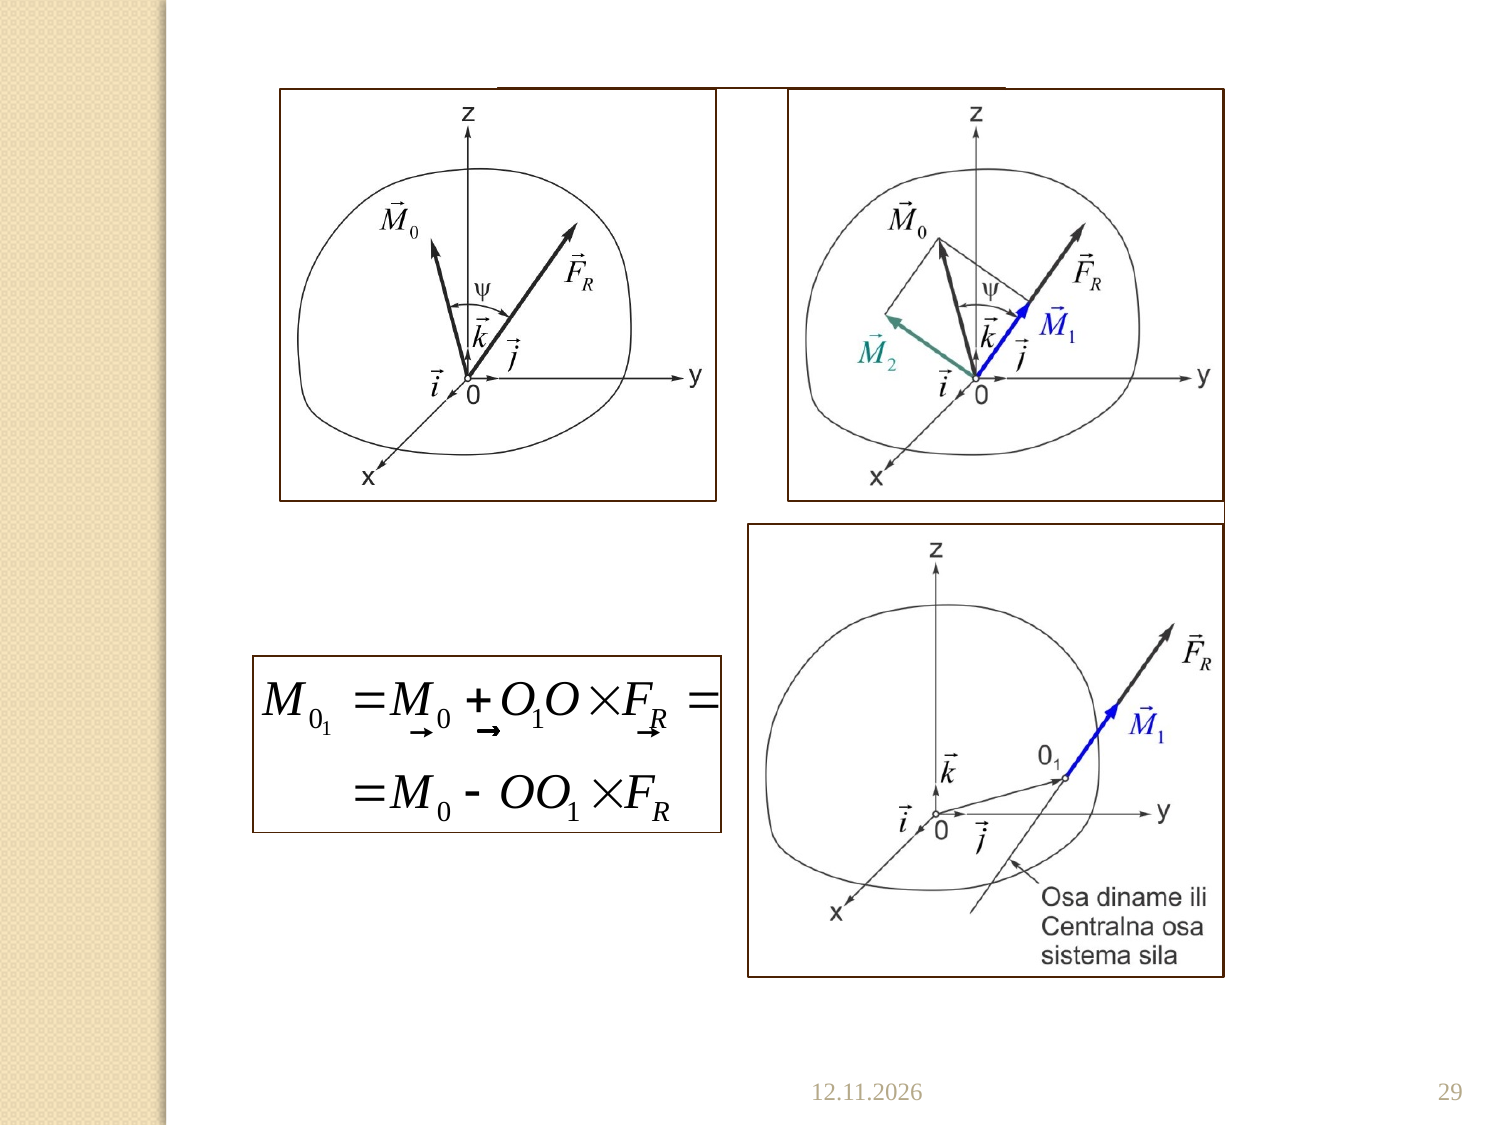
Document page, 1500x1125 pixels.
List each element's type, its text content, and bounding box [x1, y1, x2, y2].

slide_number 29 [1413, 1034, 1488, 1113]
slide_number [587, 1034, 938, 1113]
picture [280, 89, 715, 501]
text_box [253, 656, 721, 833]
picture [788, 89, 1223, 501]
picture [748, 524, 1223, 977]
